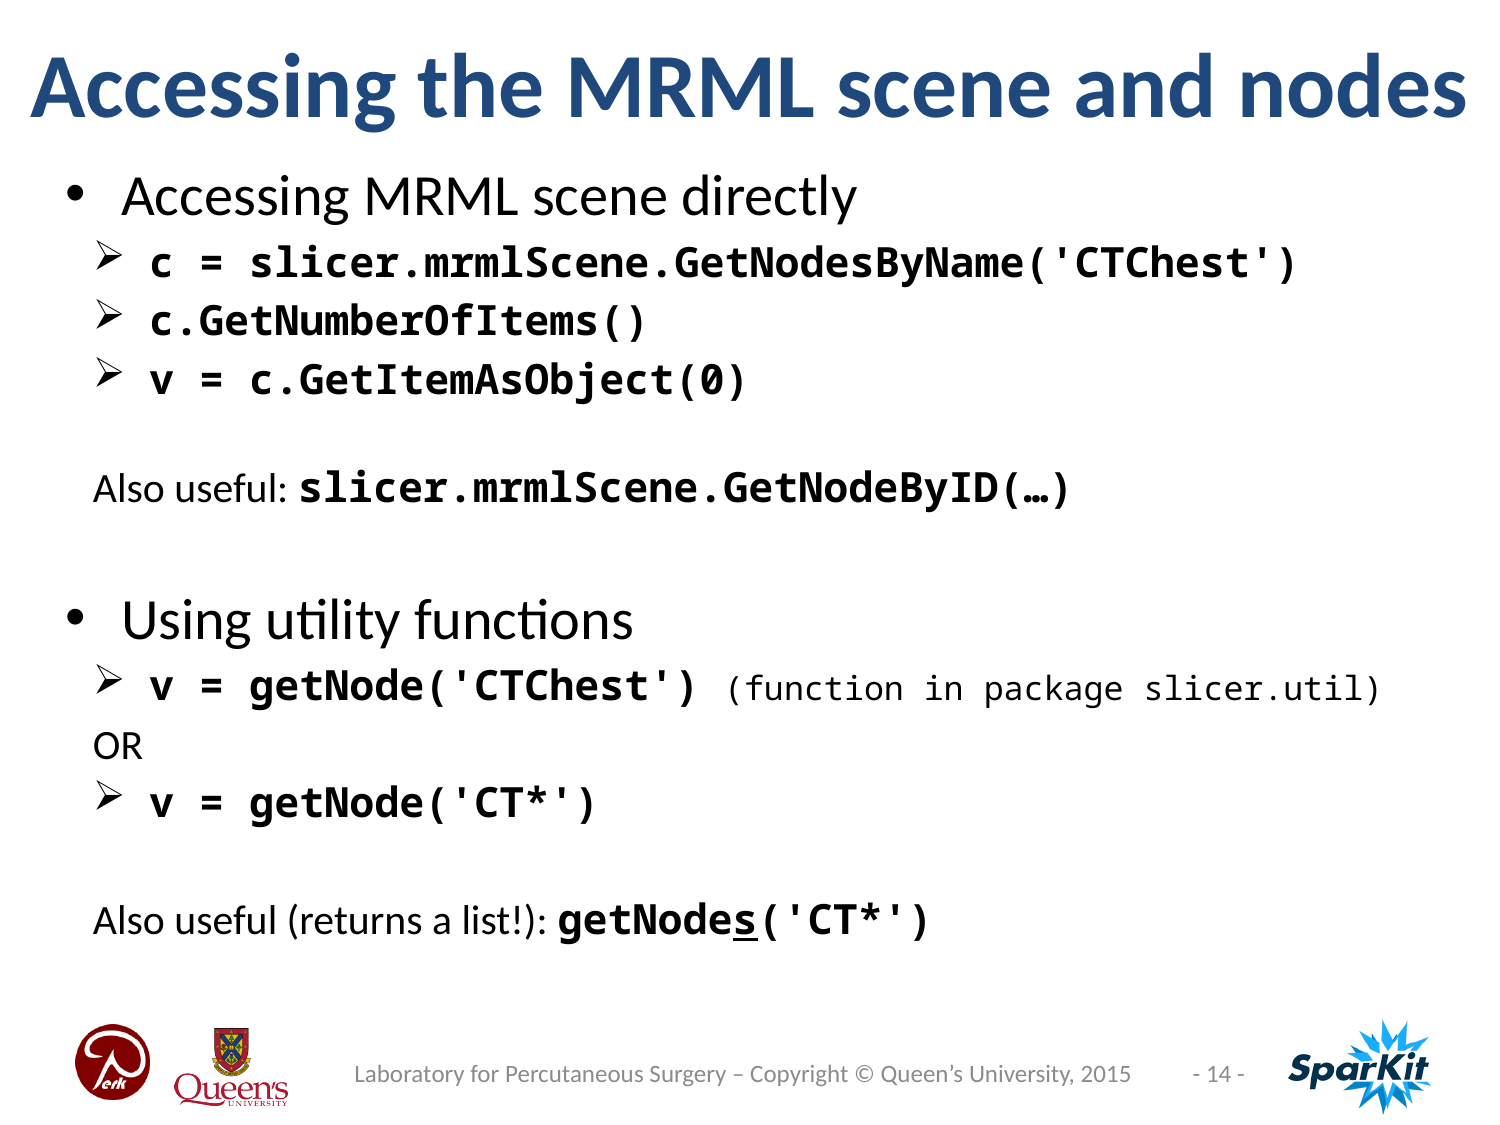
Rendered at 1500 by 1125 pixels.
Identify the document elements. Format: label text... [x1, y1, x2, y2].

text_box Accessing MRML scene directly c = slicer.mrmlScene.GetNodesByName('CTChest') c.GetNumberOfItems() v = c.GetItemAsObject(0) Also useful: slicer.mrmlScene.GetNodeByID(…) Using utility functions v = getNode('CTChest') (function in package slicer.util) OR v = getNode('CT*') Also useful (returns a list!): getNodes('CT*') [50, 163, 1450, 1013]
picture [1287, 1018, 1431, 1115]
text_box Accessing the MRML scene and nodes [7, 0, 1493, 163]
picture [75, 1024, 150, 1100]
picture [174, 1028, 288, 1106]
slide_number - 14 - [1175, 1042, 1263, 1103]
footer Laboratory for Percutaneous Surgery – Copyright © Queen’s University, 2015 [312, 1042, 1175, 1103]
